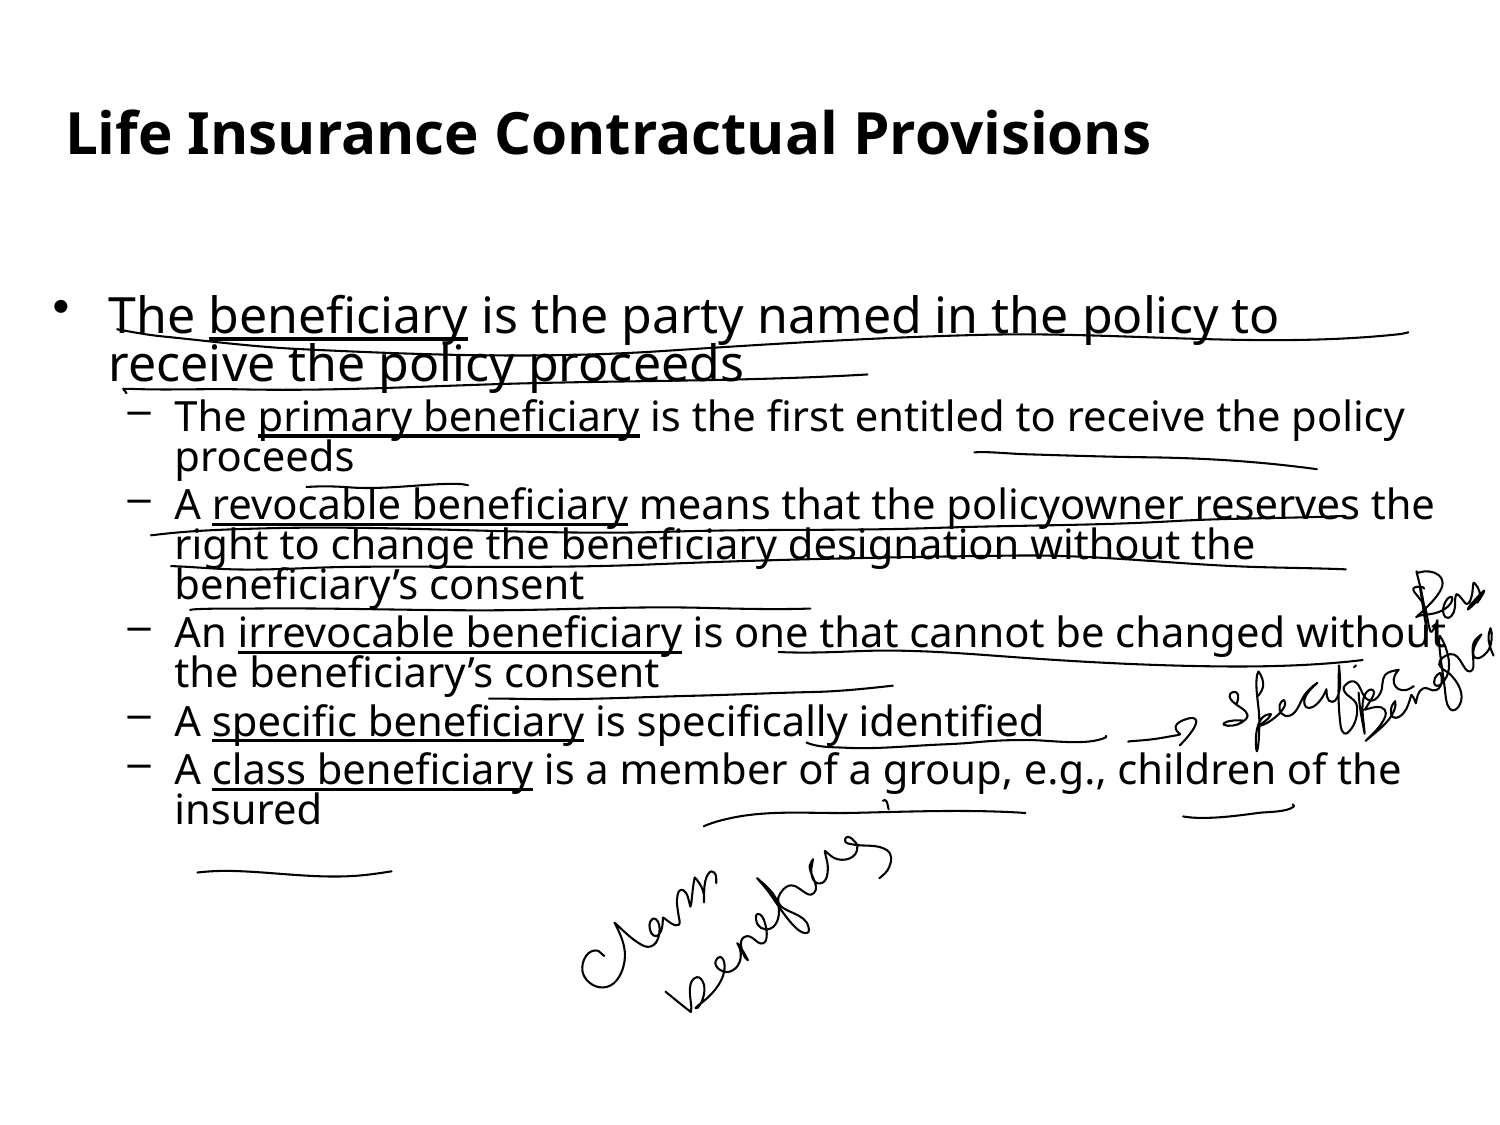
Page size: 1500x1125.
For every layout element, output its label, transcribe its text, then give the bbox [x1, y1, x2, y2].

list The beneficiary is the party named in the policy to receive the policy proceeds The primary beneficiary is the first entitled to receive the policy proceeds A revocable beneficiary means that the policyowner reserves the right to change the beneficiary designation without the beneficiary’s consent An irrevocable beneficiary is one that cannot be changed without the beneficiary’s consent A specific beneficiary is specifically identified A class beneficiary is a member of a group, e.g., children of the insured [37, 287, 1463, 1038]
title Life Insurance Contractual Provisions [50, 49, 1463, 213]
